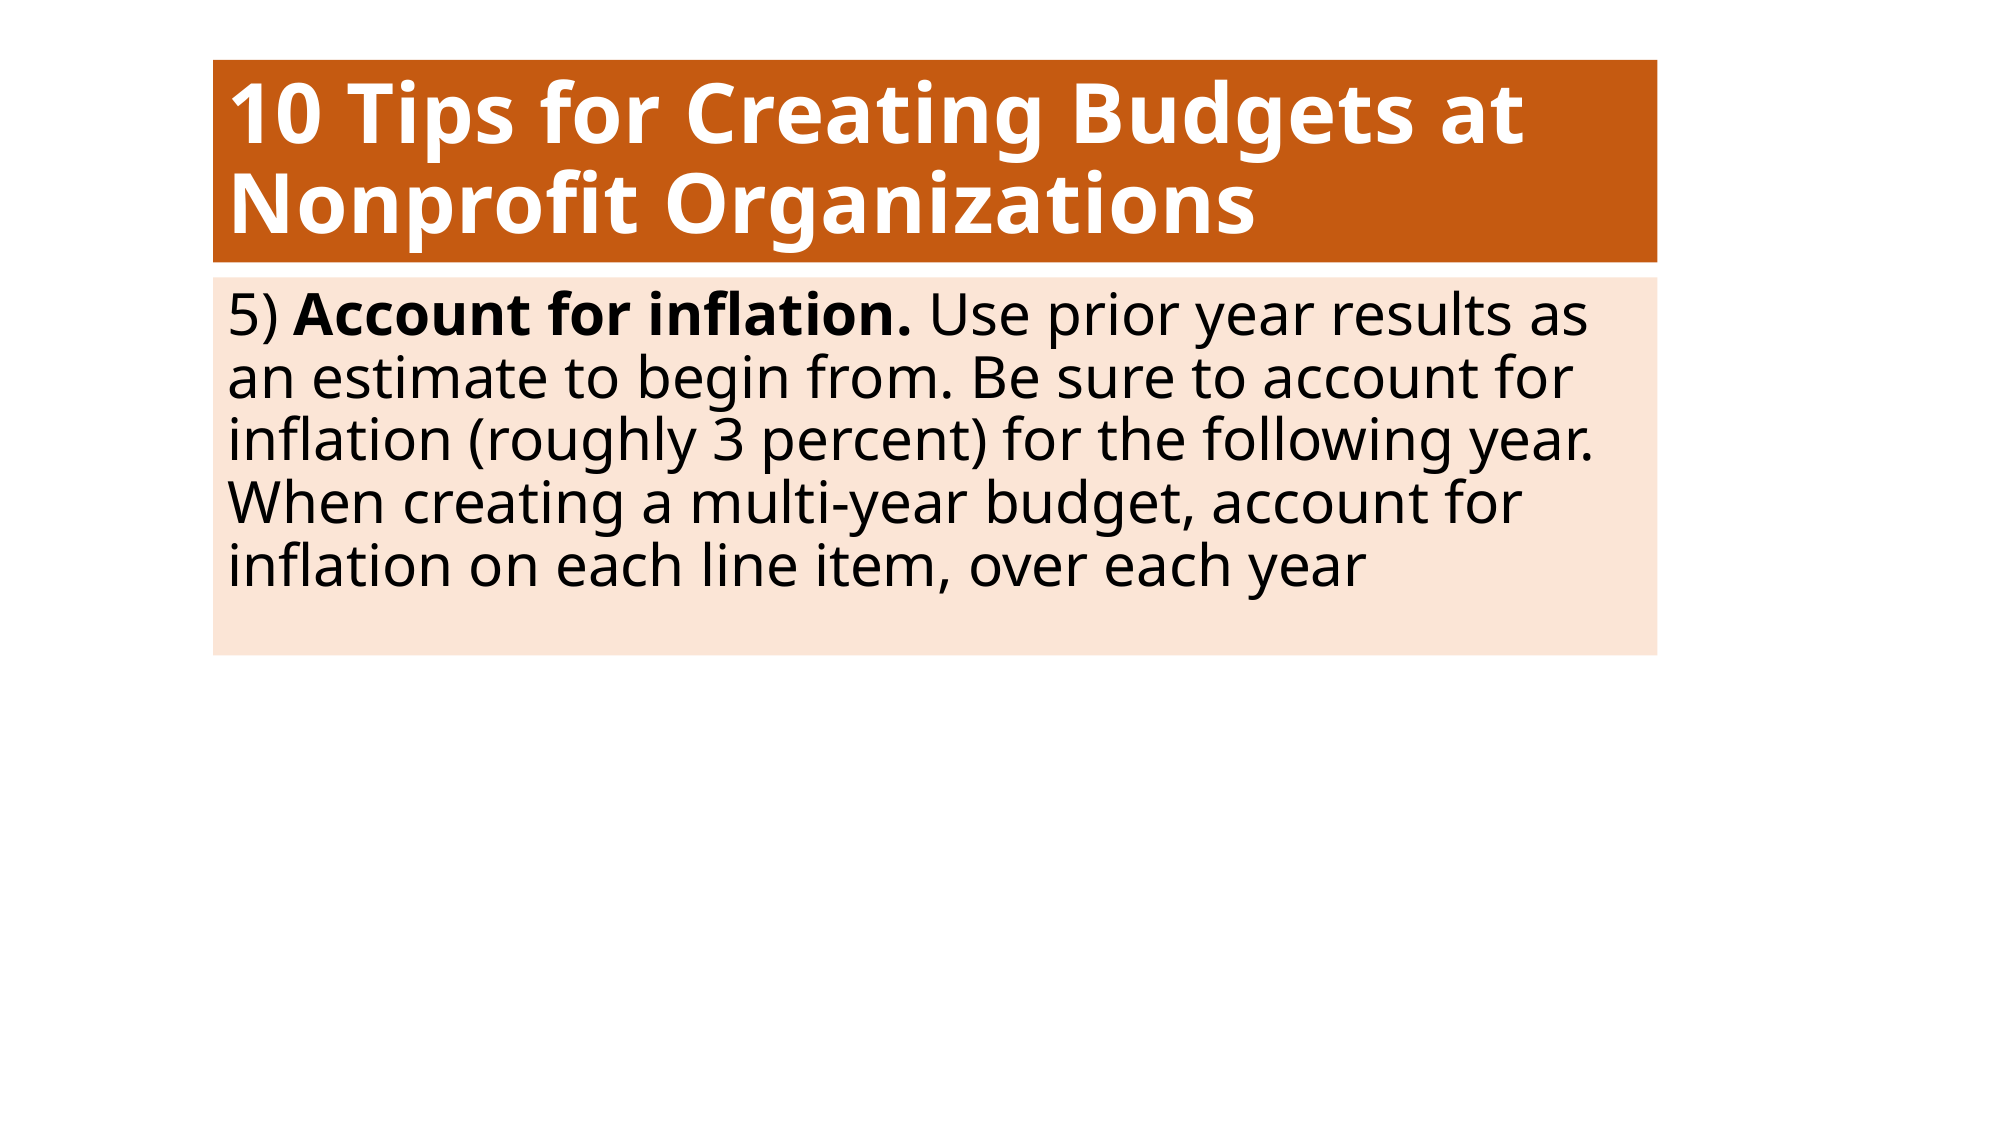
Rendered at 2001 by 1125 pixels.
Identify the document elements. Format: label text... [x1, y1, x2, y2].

list 5) Account for inflation. Use prior year results as an estimate to begin from. Be sure to account for inflation (roughly 3 percent) for the following year. When creating a multi-year budget, account for inflation on each line item, over each year [213, 277, 1658, 656]
title 10 Tips for Creating Budgets at Nonprofit Organizations [213, 59, 1658, 263]
